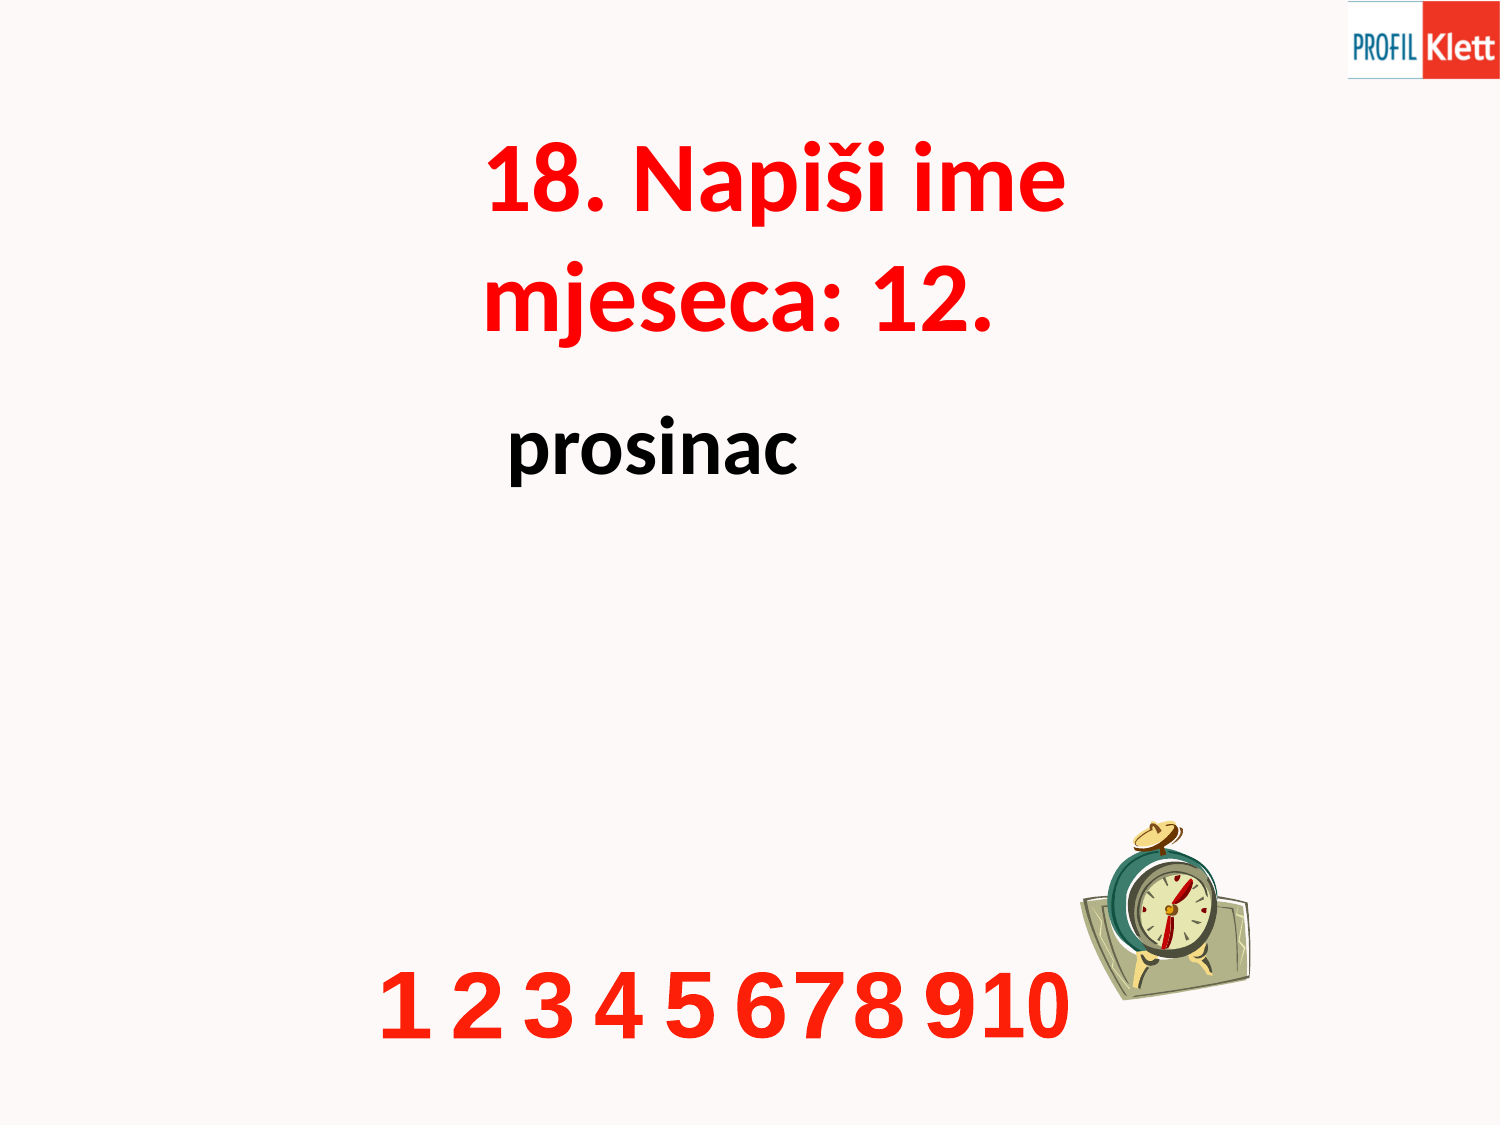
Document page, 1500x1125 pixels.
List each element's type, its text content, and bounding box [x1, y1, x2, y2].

picture [0, 0, 1500, 1125]
text_box 18. Napiši ime mjeseca: 12. [466, 104, 1287, 599]
text_box prosinac [491, 383, 814, 499]
